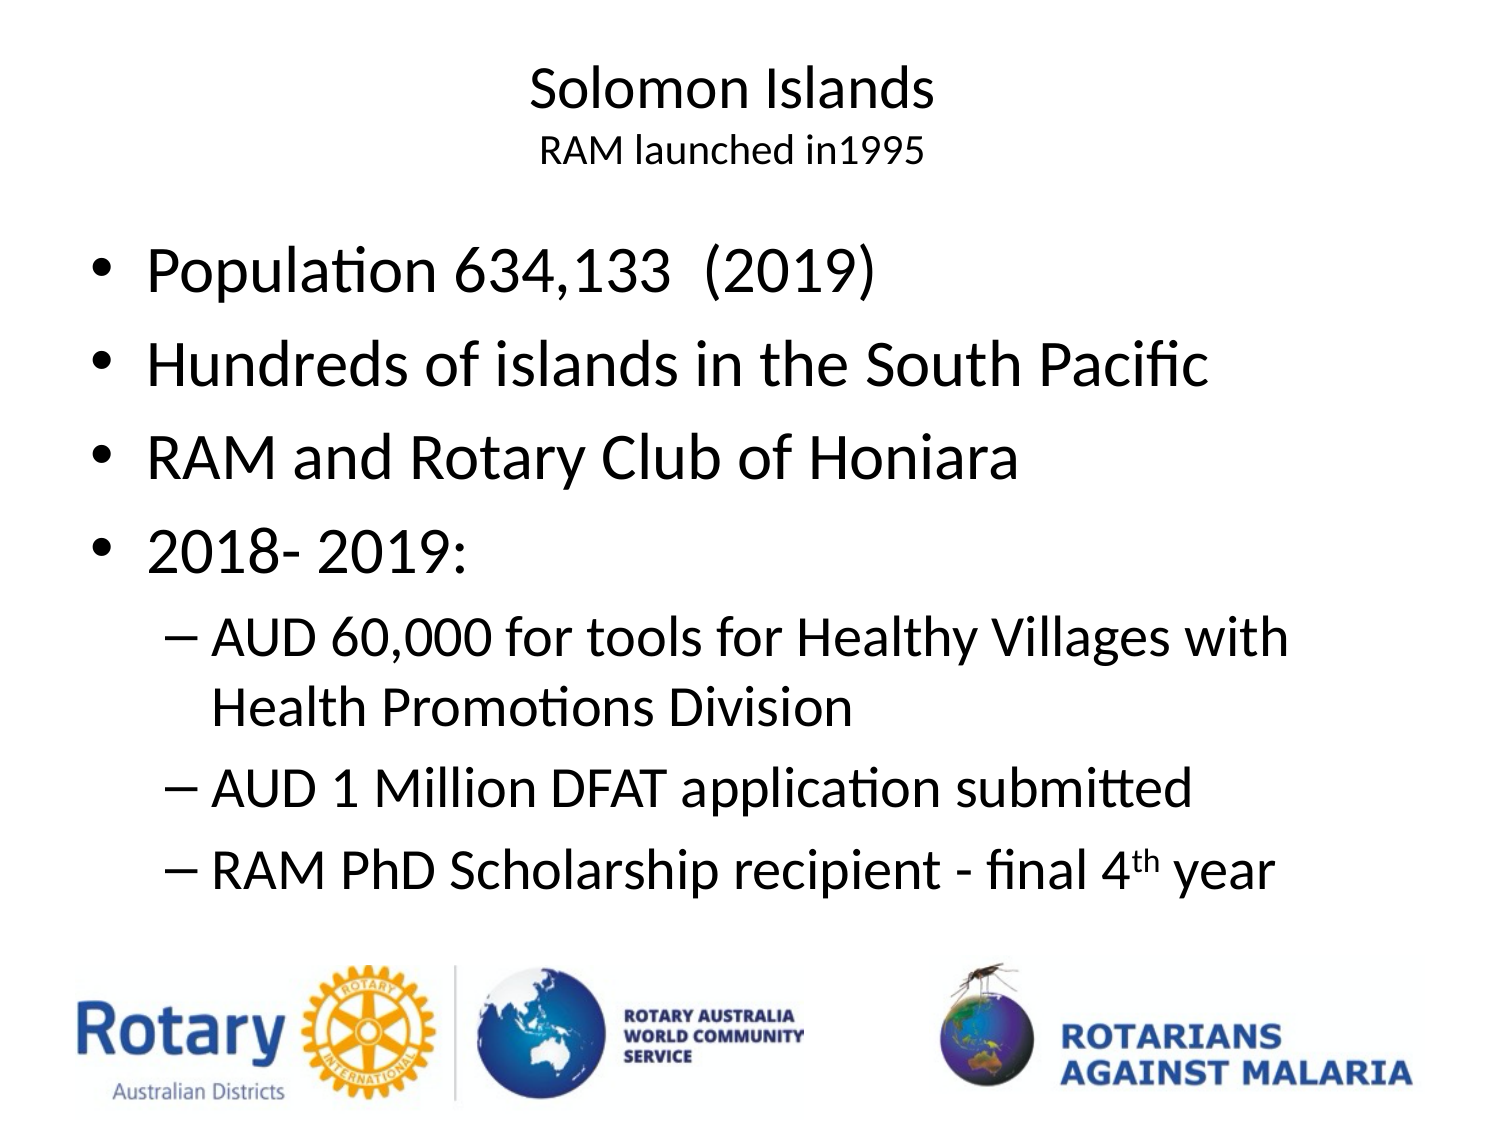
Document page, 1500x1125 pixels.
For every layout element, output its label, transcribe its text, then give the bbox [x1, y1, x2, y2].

title Solomon Islands RAM launched in1995 [57, 39, 1408, 182]
picture [75, 965, 804, 1120]
picture [929, 955, 1425, 1094]
list Population 634,133 (2019) Hundreds of islands in the South Pacific RAM and Rotary Club of Honiara 2018- 2019: AUD 60,000 for tools for Healthy Villages with Health Promotions Division AUD 1 Million DFAT application submitted RAM PhD Scholarship recipient - final 4th year [75, 218, 1425, 954]
